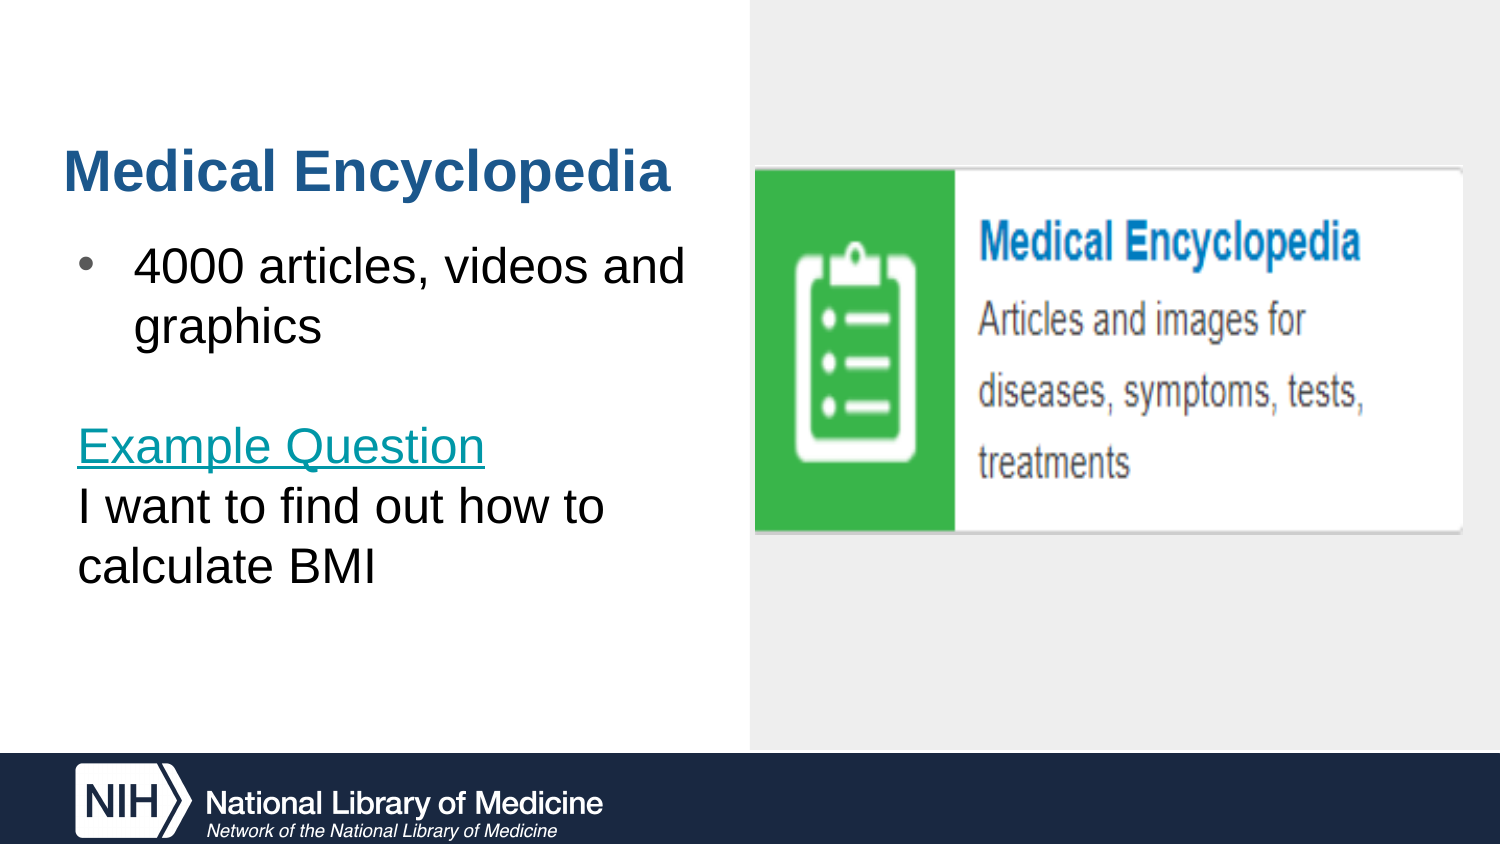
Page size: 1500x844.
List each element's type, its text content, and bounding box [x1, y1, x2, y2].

picture [75, 763, 603, 844]
title Medical Encyclopedia [43, 52, 708, 219]
subtitle 4000 articles, videos and graphics Example Question I want to find out how to calculate BMI [43, 219, 708, 663]
picture [755, 165, 1463, 536]
